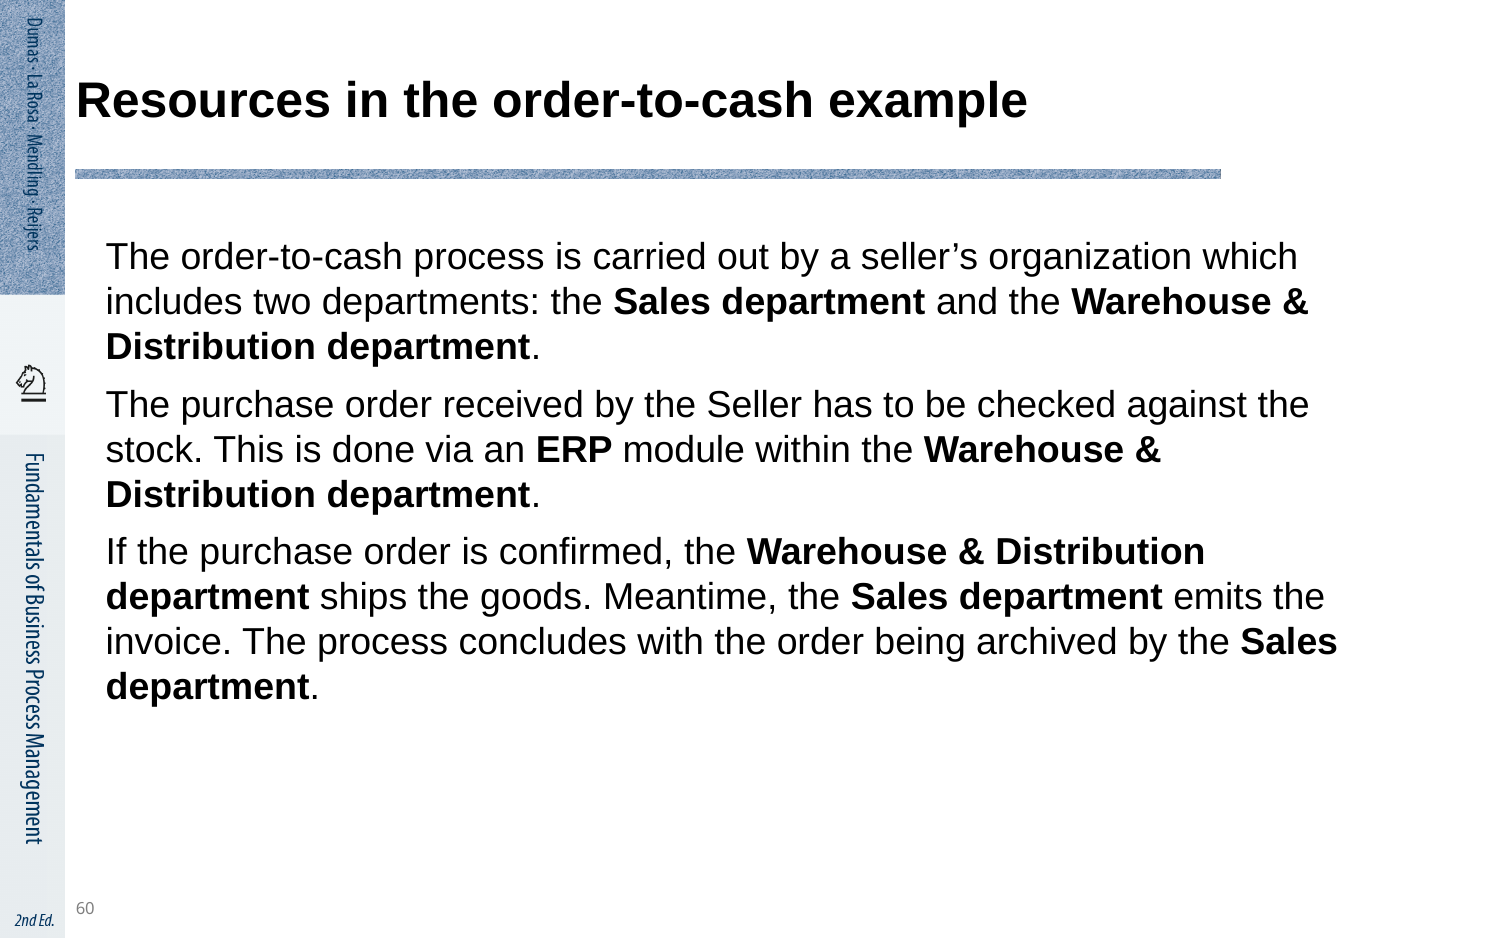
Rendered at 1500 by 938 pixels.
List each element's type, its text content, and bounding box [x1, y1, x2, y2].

title Resources in the order-to-cash example [75, 22, 1198, 172]
picture [0, 0, 65, 938]
slide_number 60 [75, 887, 223, 931]
picture [75, 169, 1221, 179]
list The order-to-cash process is carried out by a seller’s organization which includes two departments: the Sales department and the Warehouse & Distribution department. The purchase order received by the Seller has to be checked against the stock. This is done via an ERP module within the Warehouse & Distribution department. If the purchase order is confirmed, the Warehouse & Distribution department ships the goods. Meantime, the Sales department emits the invoice. The process concludes with the order being archived by the Sales department. [105, 224, 1380, 858]
